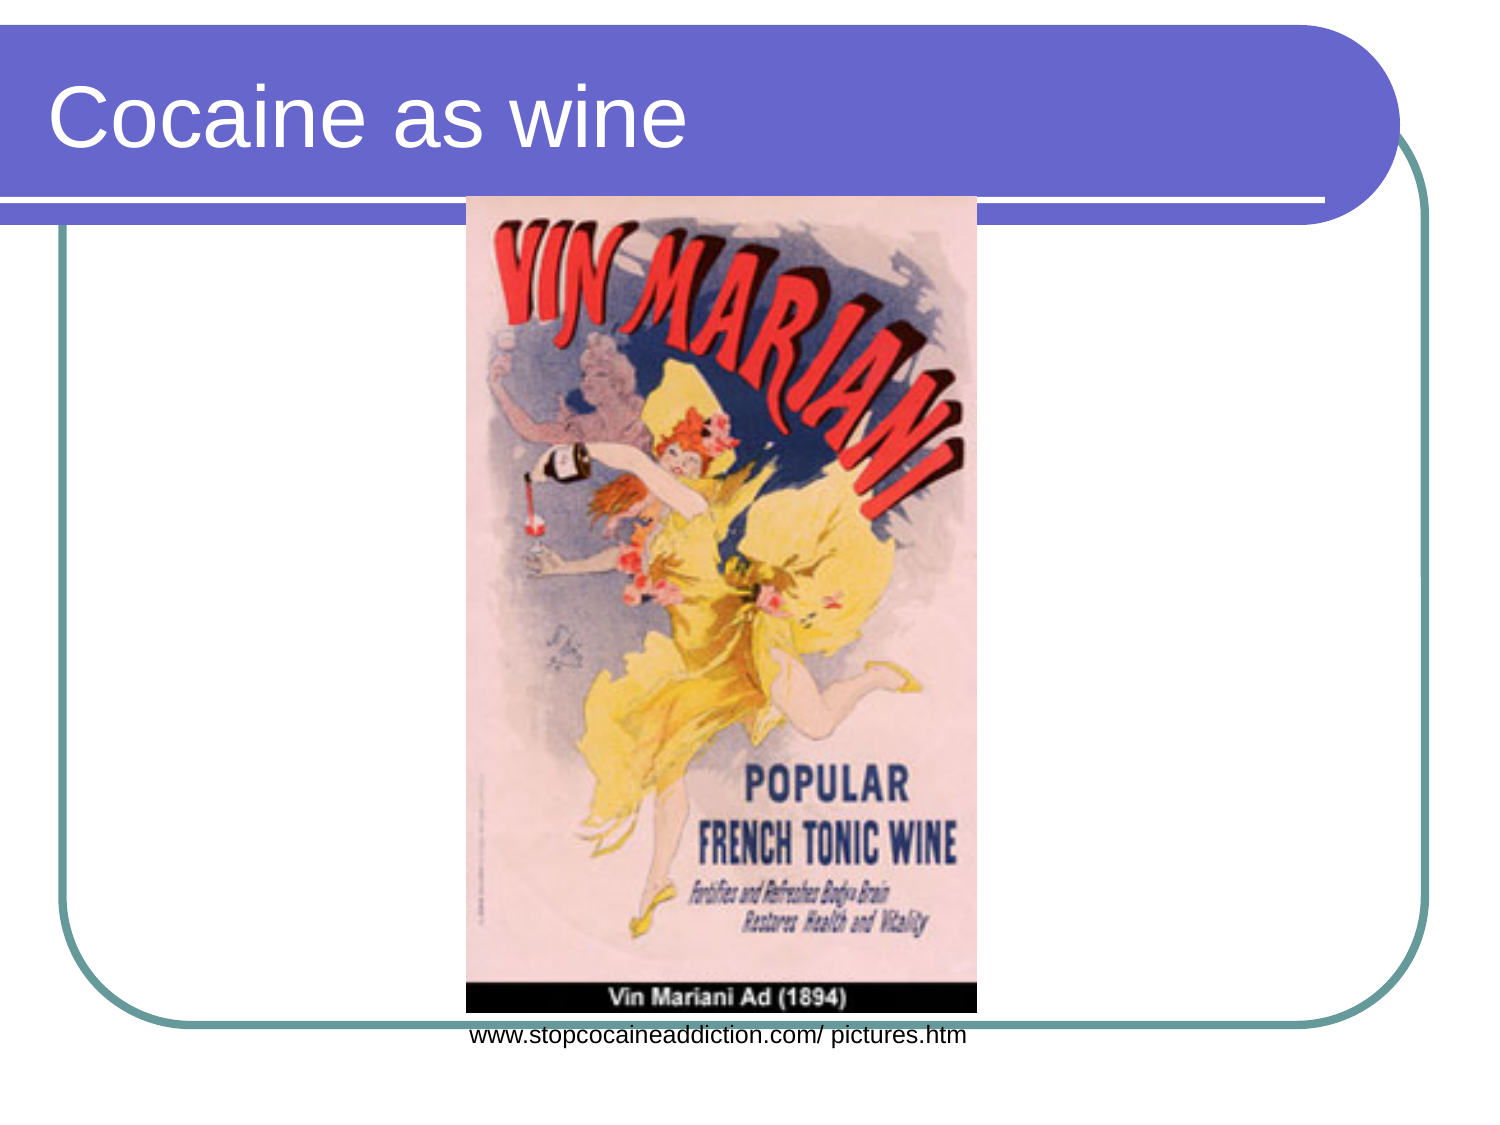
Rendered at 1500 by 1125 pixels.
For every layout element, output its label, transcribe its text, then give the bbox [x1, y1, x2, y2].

title Cocaine as wine [32, 37, 1347, 188]
text_box www.stopcocaineaddiction.com/ pictures.htm [454, 1011, 1500, 1057]
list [466, 196, 977, 1013]
